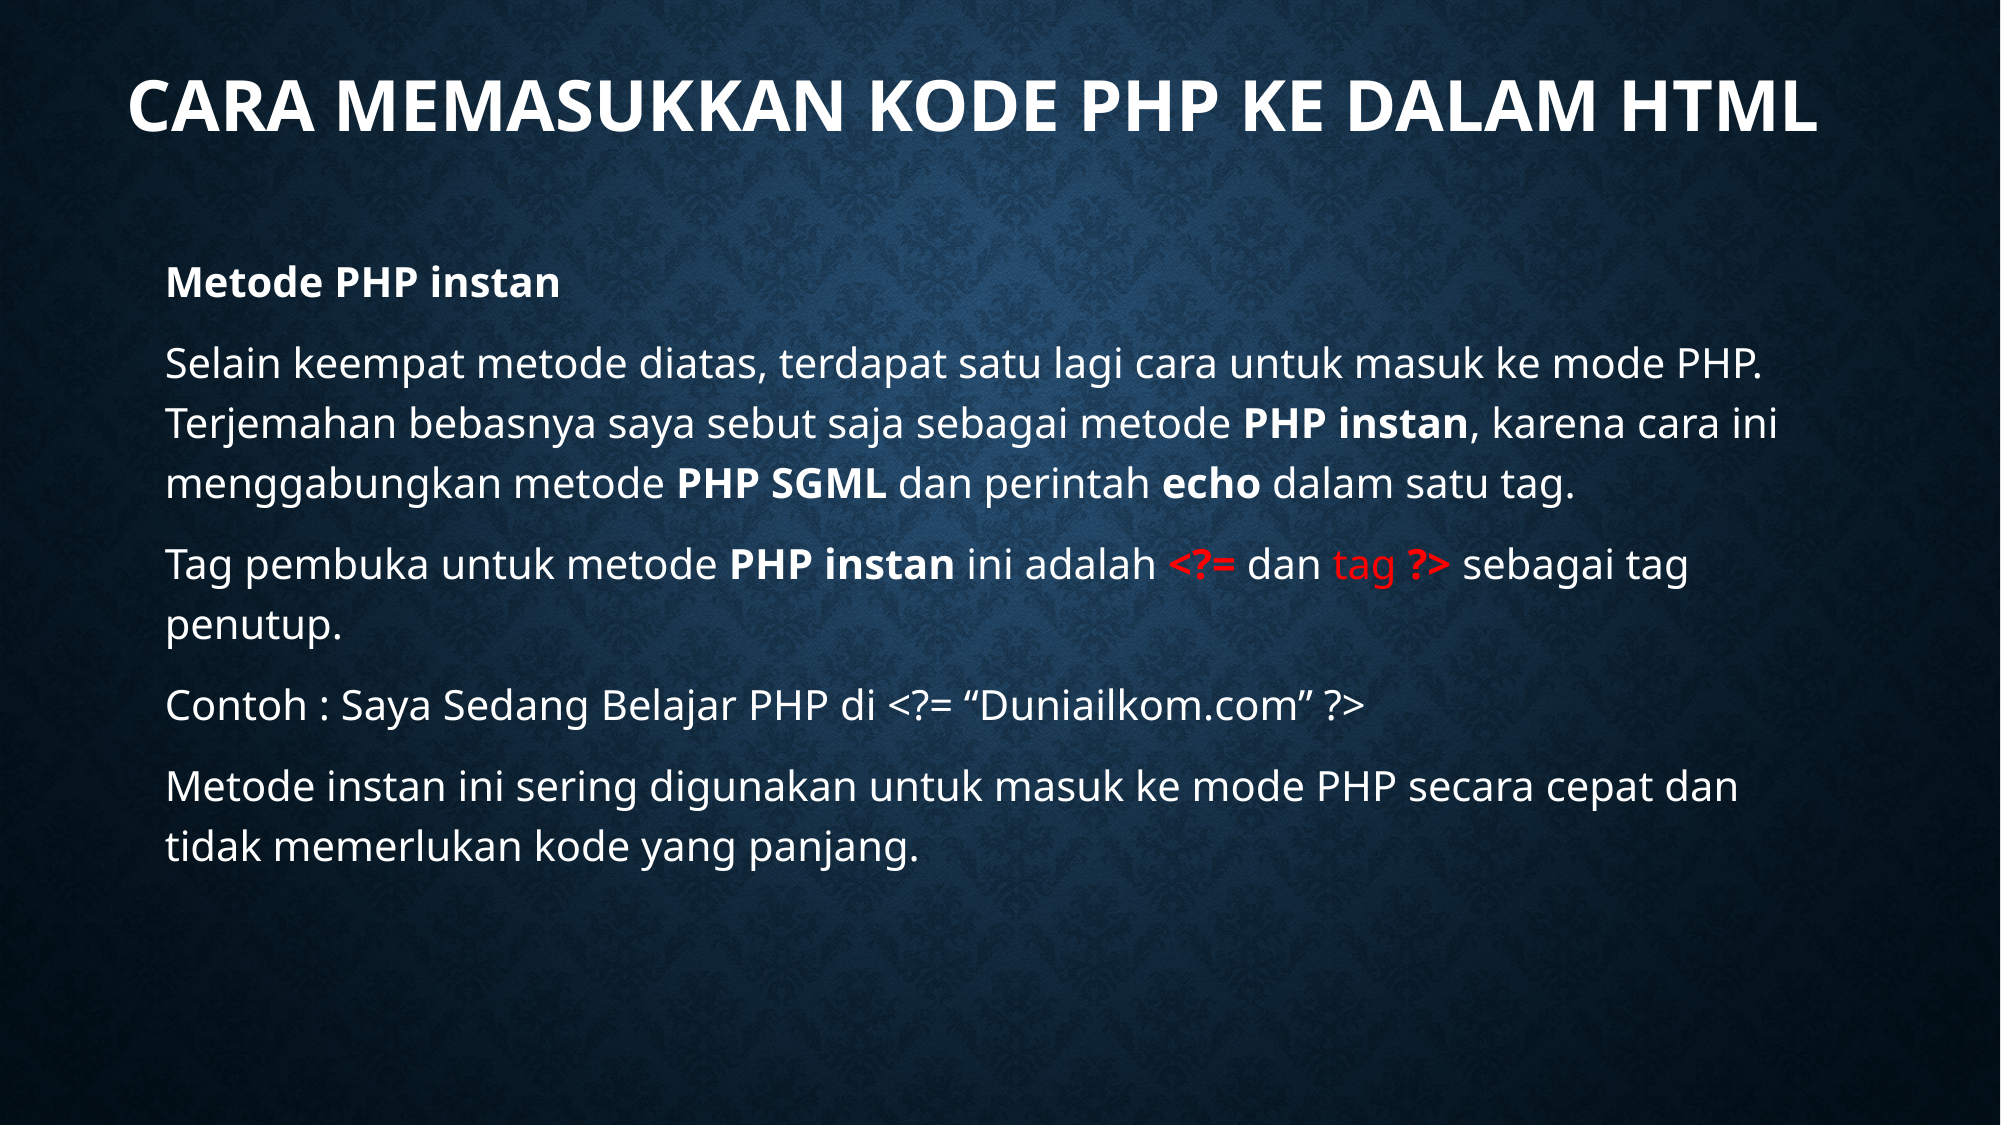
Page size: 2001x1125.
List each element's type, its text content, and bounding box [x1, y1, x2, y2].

title Cara memasukkan kode php ke dalam html [0, 0, 1948, 218]
list Metode PHP instan Selain keempat metode diatas, terdapat satu lagi cara untuk masuk ke mode PHP. Terjemahan bebasnya saya sebut saja sebagai metode PHP instan, karena cara ini menggabungkan metode PHP SGML dan perintah echo dalam satu tag. Tag pembuka untuk metode PHP instan ini adalah <?= dan tag ?> sebagai tag penutup. Contoh : Saya Sedang Belajar PHP di <?= “Duniailkom.com” ?> Metode instan ini sering digunakan untuk masuk ke mode PHP secara cepat dan tidak memerlukan kode yang panjang. [149, 238, 1849, 950]
